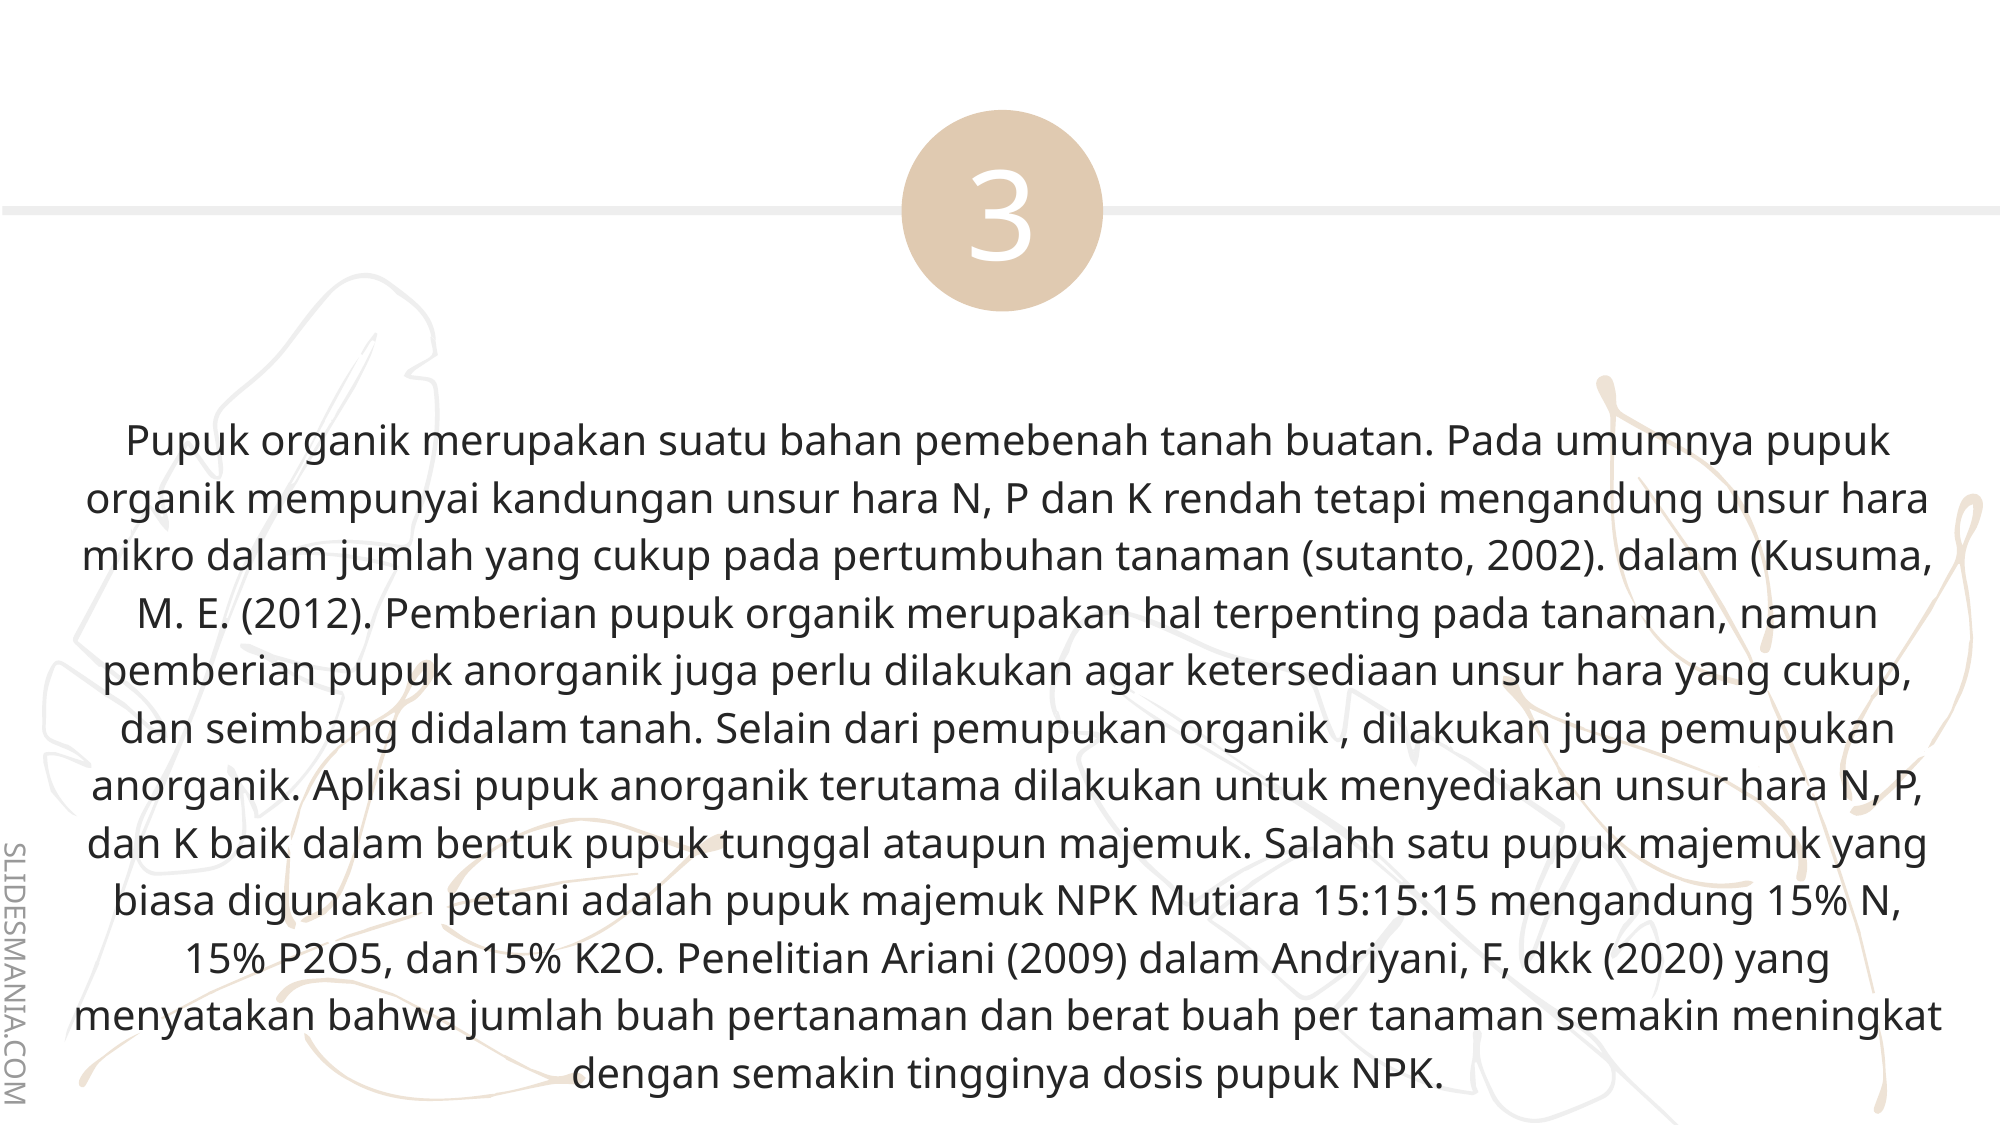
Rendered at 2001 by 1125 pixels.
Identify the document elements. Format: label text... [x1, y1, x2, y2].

list Pupuk organik merupakan suatu bahan pemebenah tanah buatan. Pada umumnya pupuk organik mempunyai kandungan unsur hara N, P dan K rendah tetapi mengandung unsur hara mikro dalam jumlah yang cukup pada pertumbuhan tanaman (sutanto, 2002). dalam (Kusuma, M. E. (2012). Pemberian pupuk organik merupakan hal terpenting pada tanaman, namun pemberian pupuk anorganik juga perlu dilakukan agar ketersediaan unsur hara yang cukup, dan seimbang didalam tanah. Selain dari pemupukan organik , dilakukan juga pemupukan anorganik. Aplikasi pupuk anorganik terutama dilakukan untuk menyediakan unsur hara N, P, dan K baik dalam bentuk pupuk tunggal ataupun majemuk. Salahh satu pupuk majemuk yang biasa digunakan petani adalah pupuk majemuk NPK Mutiara 15:15:15 mengandung 15% N, 15% P2O5, dan15% K2O. Penelitian Ariani (2009) dalam Andriyani, F, dkk (2020) yang menyatakan bahwa jumlah buah pertanaman dan berat buah per tanaman semakin meningkat dengan semakin tingginya dosis pupuk NPK. [50, 386, 1966, 985]
text_box [2, 206, 901, 216]
text_box 3 [901, 109, 1104, 312]
text_box [1103, 206, 2000, 216]
